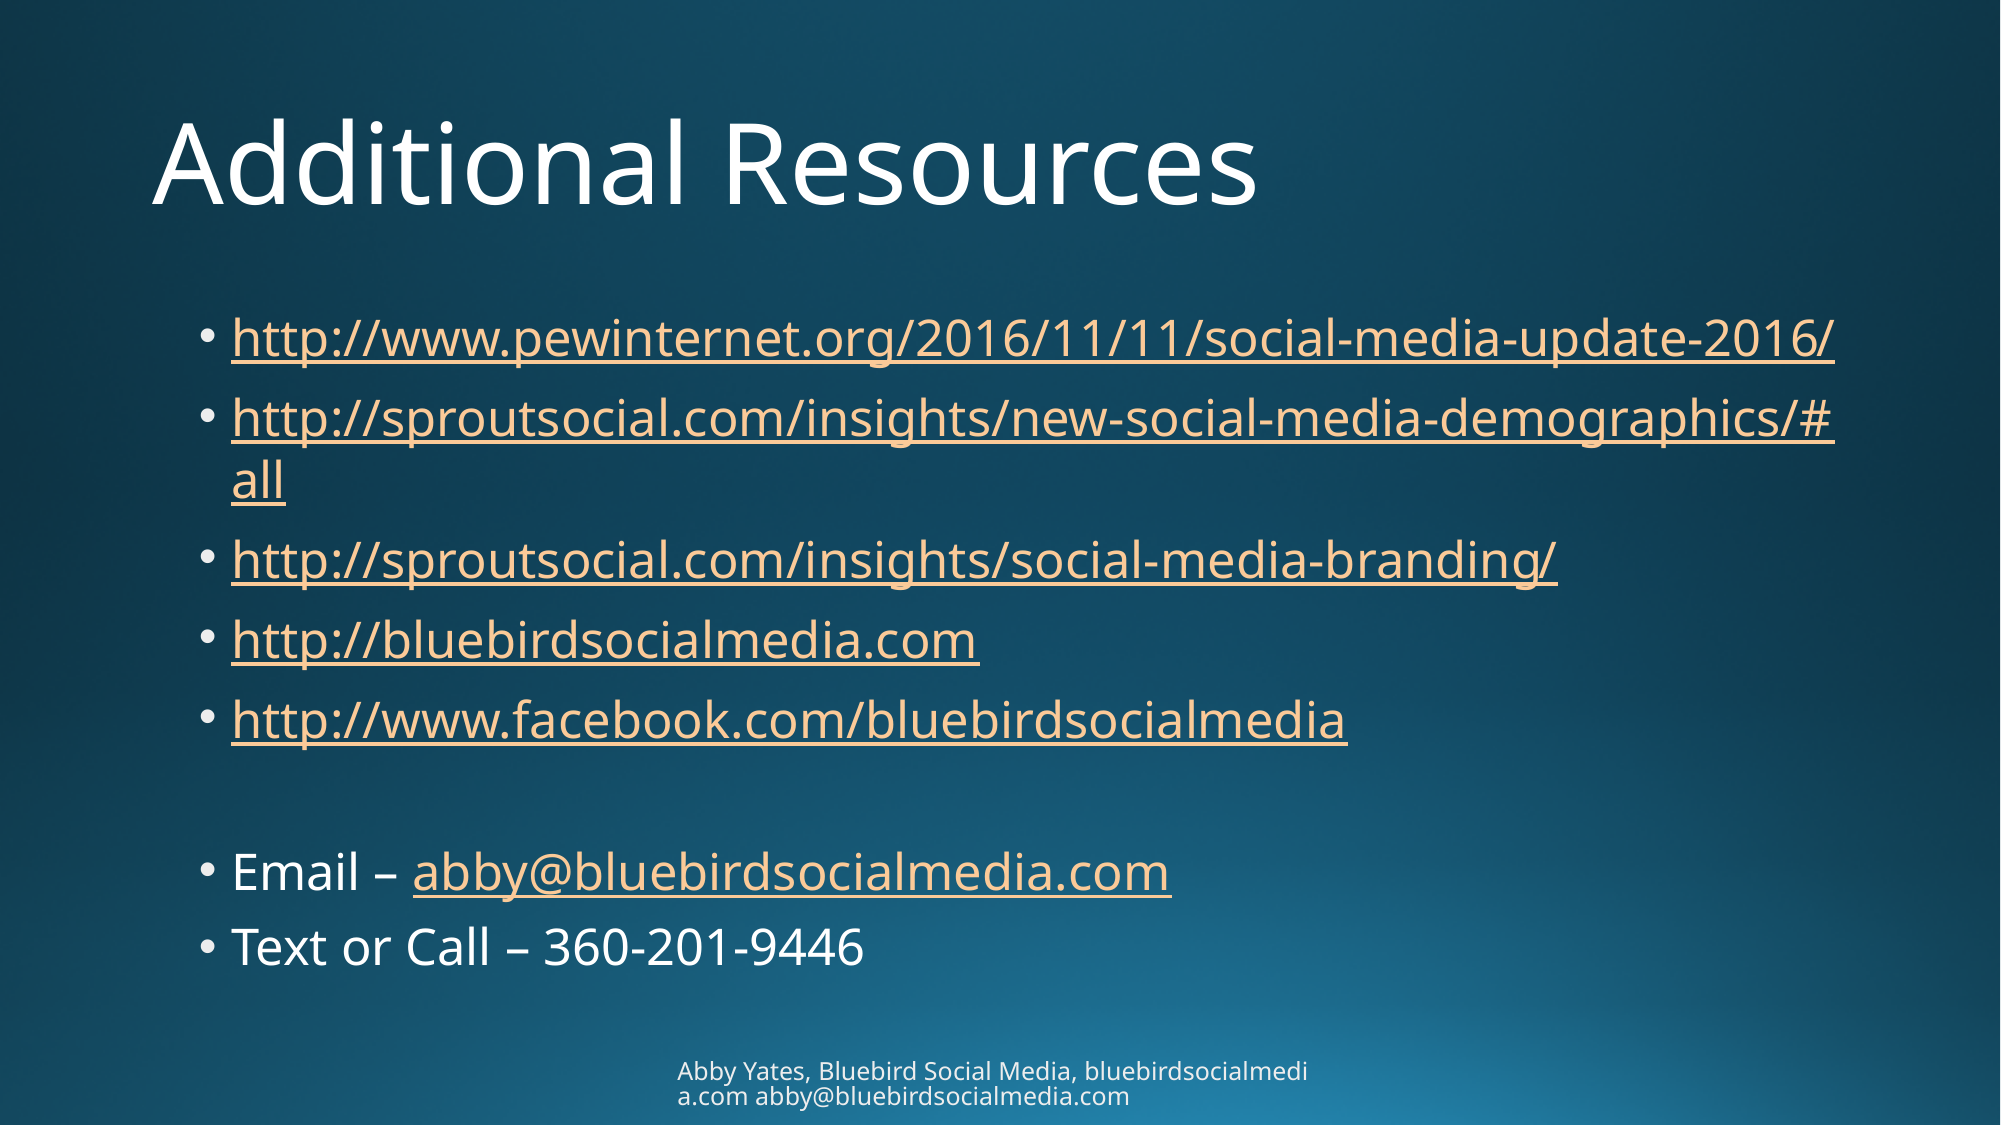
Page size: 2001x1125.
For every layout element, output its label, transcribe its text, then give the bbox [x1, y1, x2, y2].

list http://www.pewinternet.org/2016/11/11/social-media-update-2016/ http://sproutsocial.com/insights/new-social-media-demographics/#all http://sproutsocial.com/insights/social-media-branding/ http://bluebirdsocialmedia.com http://www.facebook.com/bluebirdsocialmedia Email – abby@bluebirdsocialmedia.com Text or Call – 360-201-9446 [183, 299, 1863, 1014]
footer Abby Yates, Bluebird Social Media, bluebirdsocialmedia.com abby@bluebirdsocialmedia.com [662, 1042, 1338, 1103]
picture [0, 0, 2001, 1125]
title Additional Resources [137, 59, 1863, 278]
